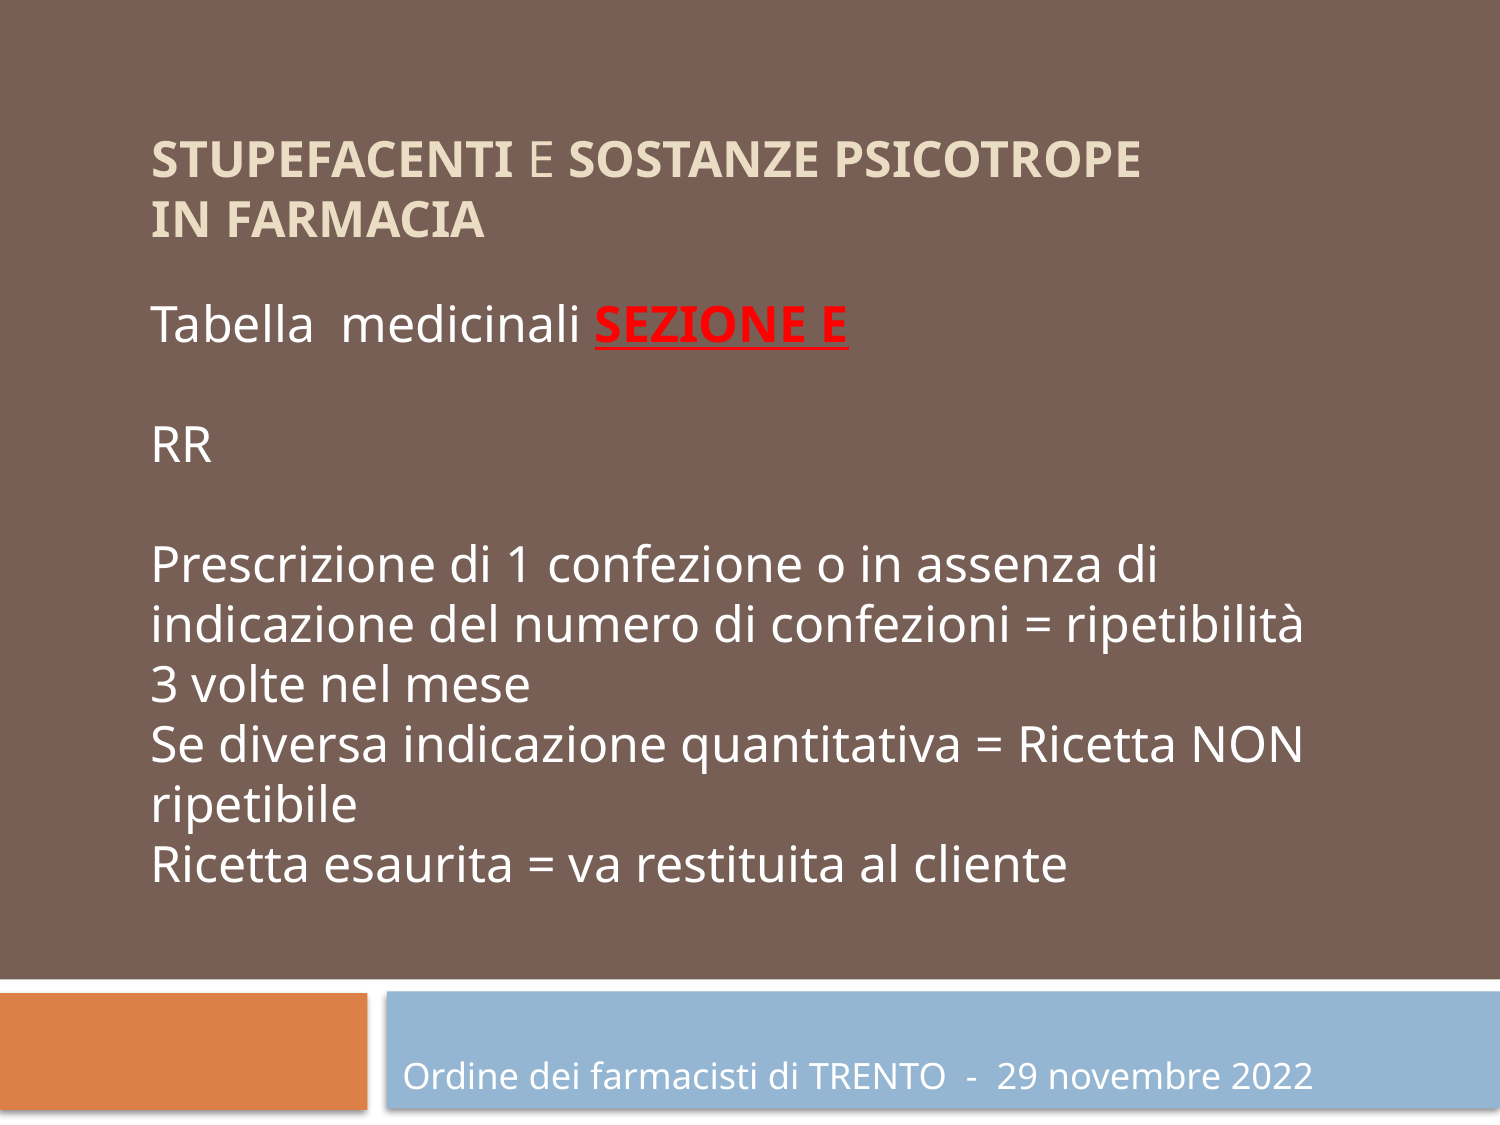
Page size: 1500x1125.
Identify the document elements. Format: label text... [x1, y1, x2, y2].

text_box Ordine dei farmacisti di TRENTO - 29 novembre 2022 [387, 992, 1488, 1105]
title STUPEFACENTI e SOSTANZE PSICOTROPE in farmacia [123, 113, 1388, 256]
subtitle [183, 901, 1287, 1071]
text_box Tabella medicinali SEZIONE E RR Prescrizione di 1 confezione o in assenza di indicazione del numero di confezioni = ripetibilità 3 volte nel mese Se diversa indicazione quantitativa = Ricetta NON ripetibile Ricetta esaurita = va restituita al cliente [135, 285, 1329, 901]
